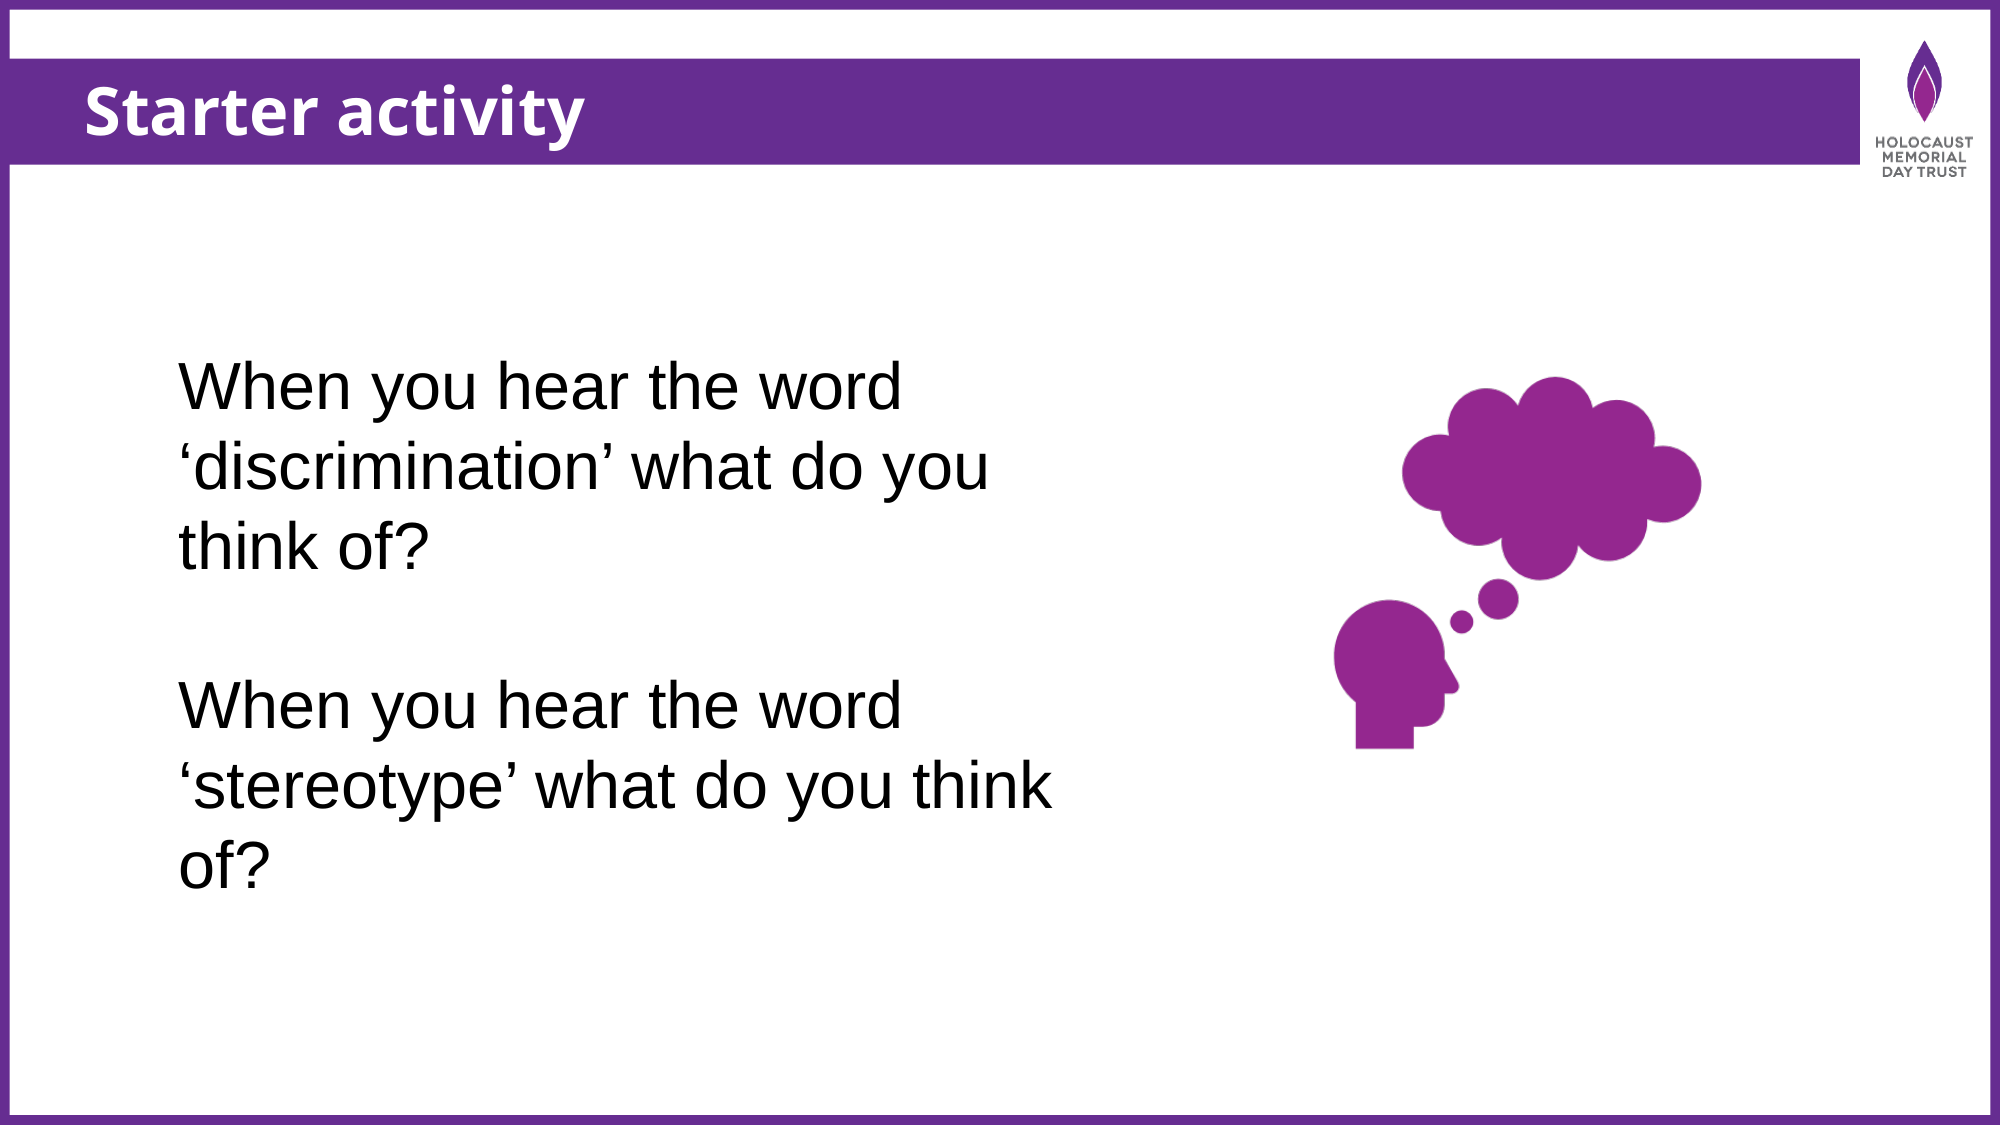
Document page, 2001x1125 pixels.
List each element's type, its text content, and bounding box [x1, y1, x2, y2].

picture [1317, 360, 1722, 765]
text_box When you hear the word ‘discrimination’ what do you think of? When you hear the word ‘stereotype’ what do you think of? [163, 175, 1099, 1125]
picture [1875, 40, 1973, 177]
text_box [11, 58, 1861, 166]
text_box [0, 0, 2000, 1125]
text_box Starter activity [69, 61, 1201, 157]
